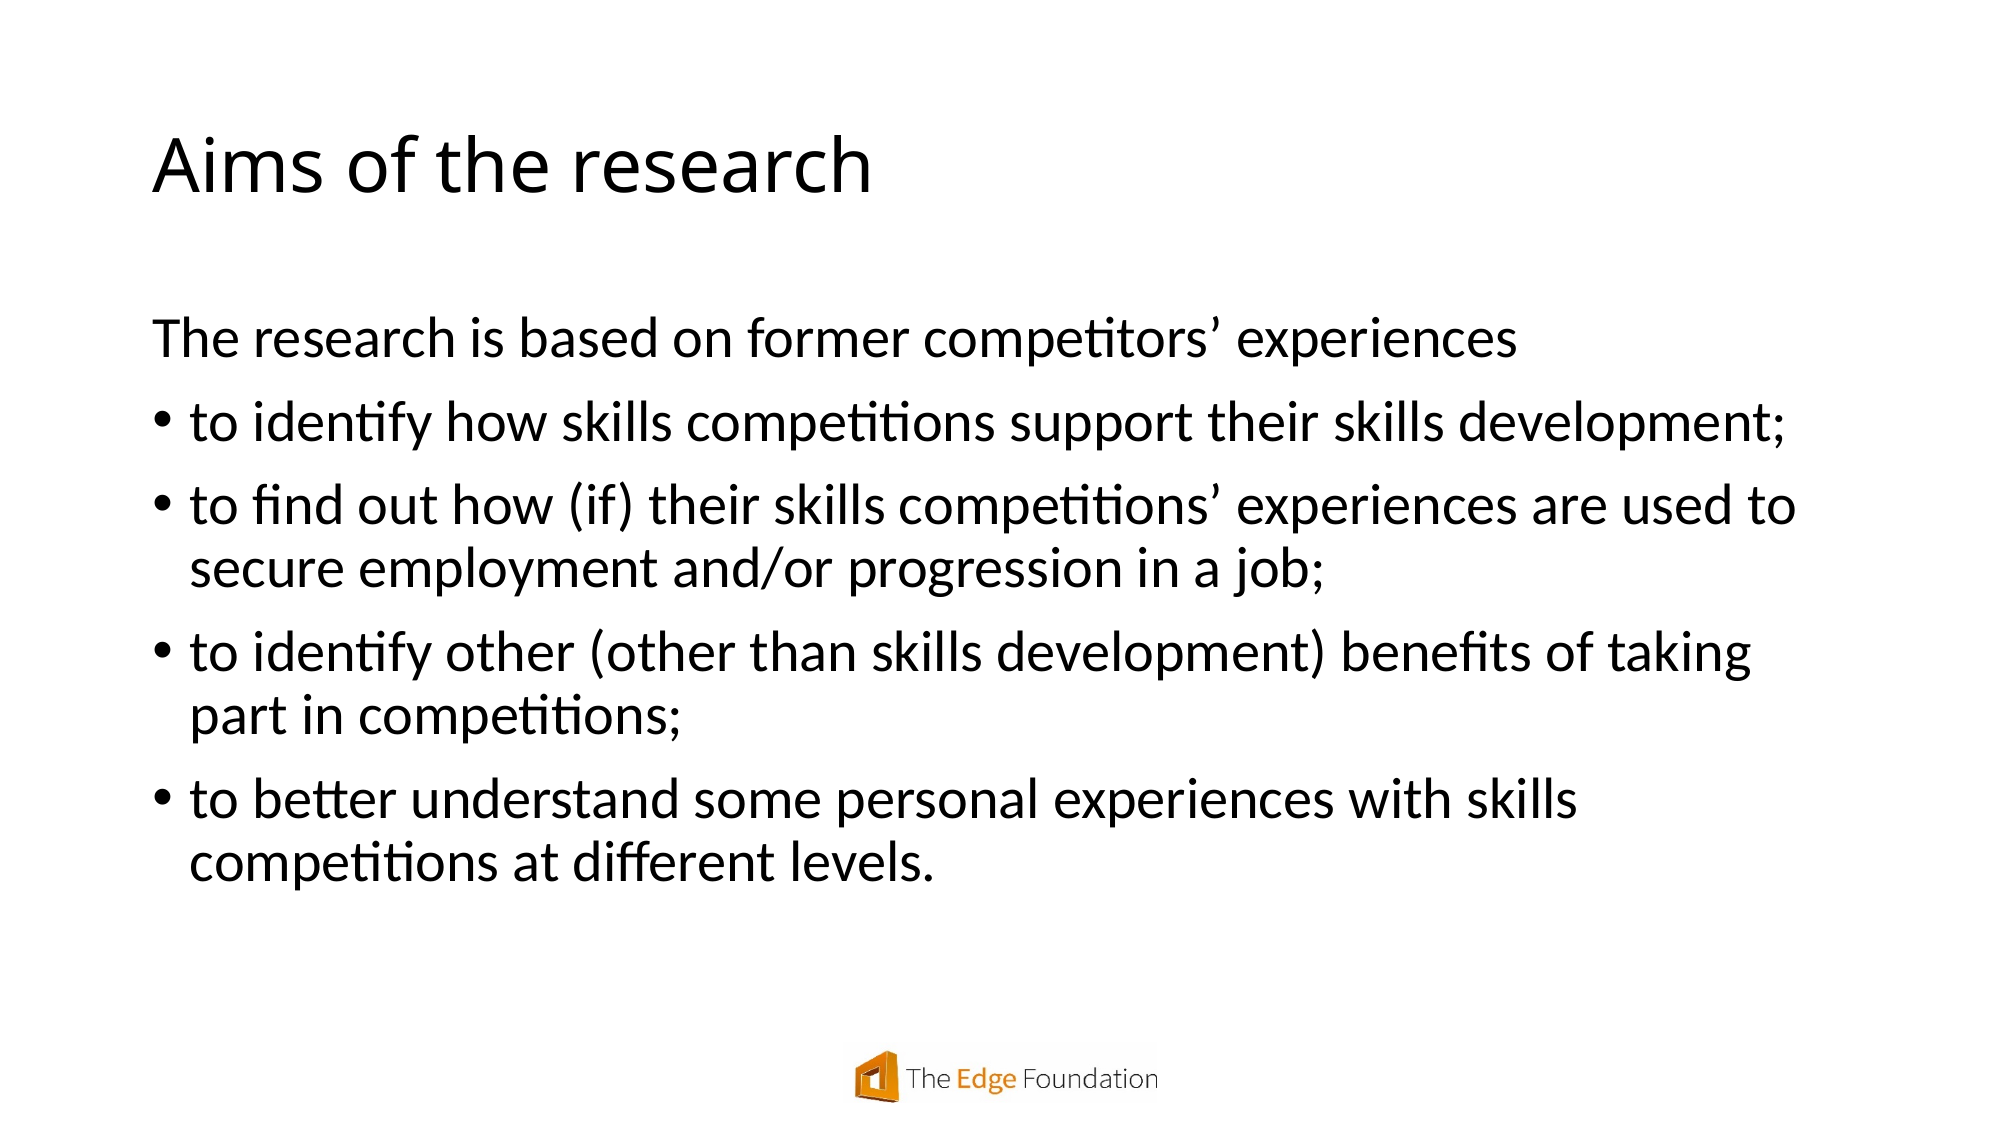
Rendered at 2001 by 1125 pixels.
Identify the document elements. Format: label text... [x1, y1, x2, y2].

list The research is based on former competitors’ experiences to identify how skills competitions support their skills development; to find out how (if) their skills competitions’ experiences are used to secure employment and/or progression in a job; to identify other (other than skills development) benefits of taking part in competitions; to better understand some personal experiences with skills competitions at different levels. [137, 299, 1863, 1014]
picture [843, 1042, 1157, 1103]
title Aims of the research [137, 59, 1863, 278]
